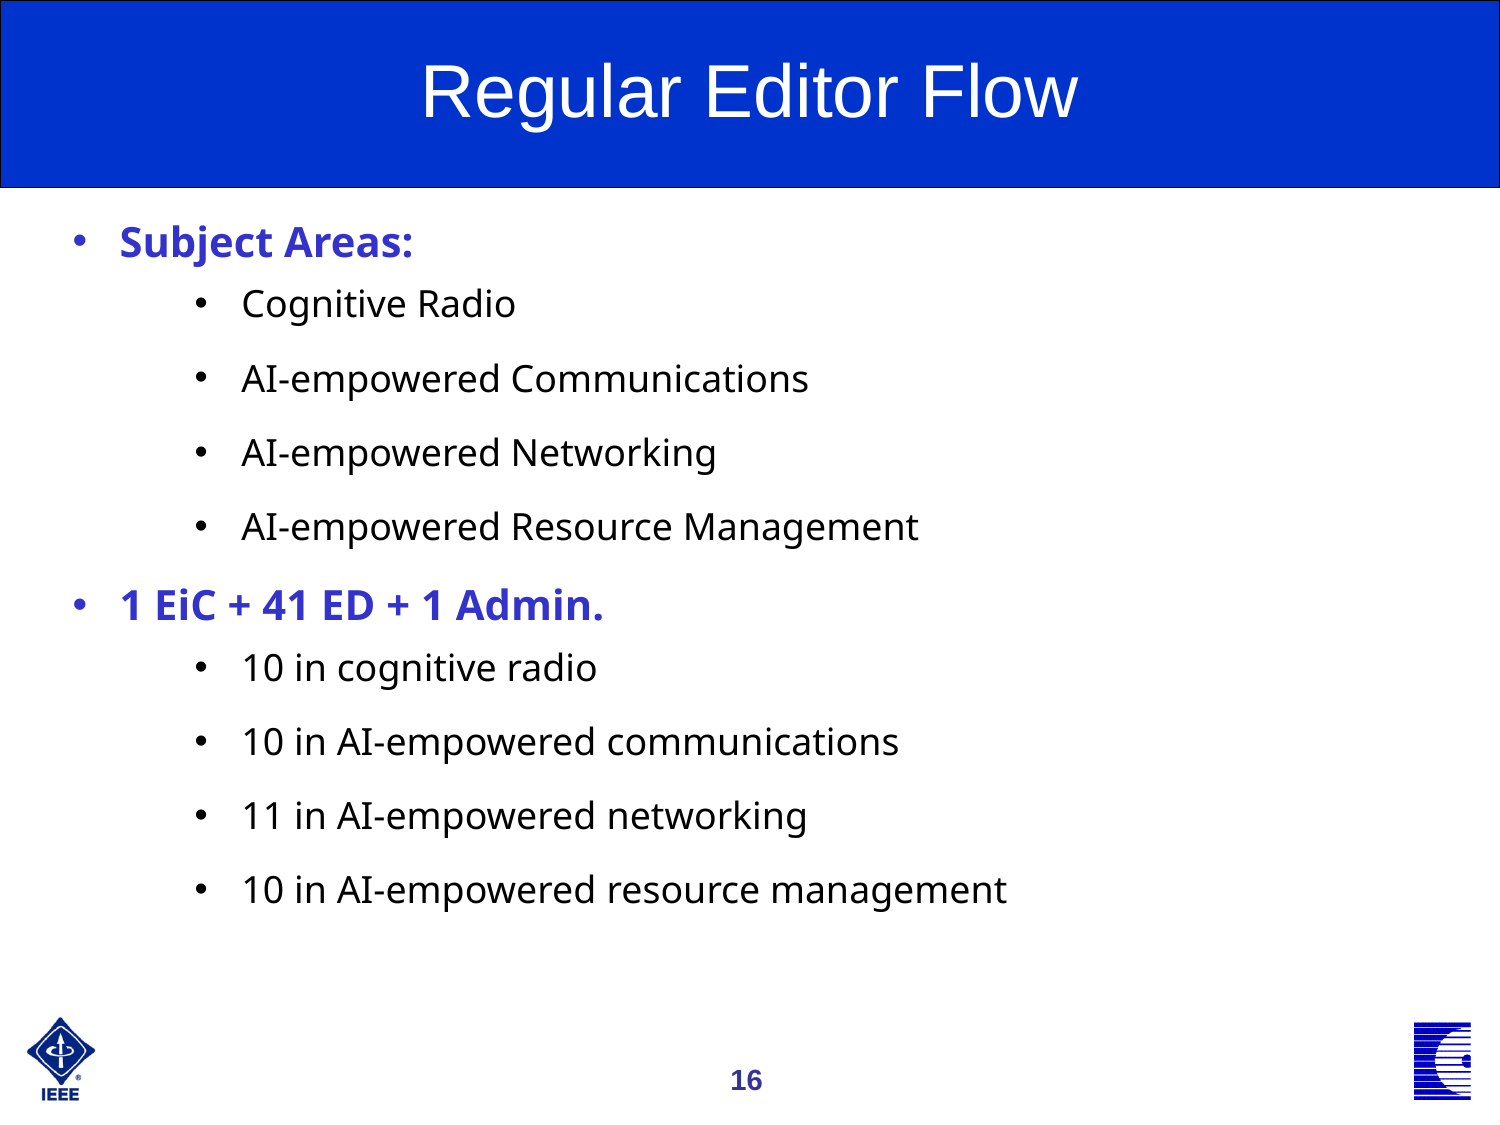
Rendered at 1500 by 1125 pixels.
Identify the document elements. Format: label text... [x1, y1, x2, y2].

picture [1414, 1022, 1471, 1100]
text_box 16 [574, 1054, 919, 1104]
text_box Regular Editor Flow [75, 0, 1425, 195]
picture [25, 1016, 96, 1104]
text_box Subject Areas: Cognitive Radio AI-empowered Communications AI-empowered Networking AI-empowered Resource Management 1 EiC + 41 ED + 1 Admin. 10 in cognitive radio 10 in AI-empowered communications 11 in AI-empowered networking 10 in AI-empowered resource management [57, 208, 1442, 1054]
